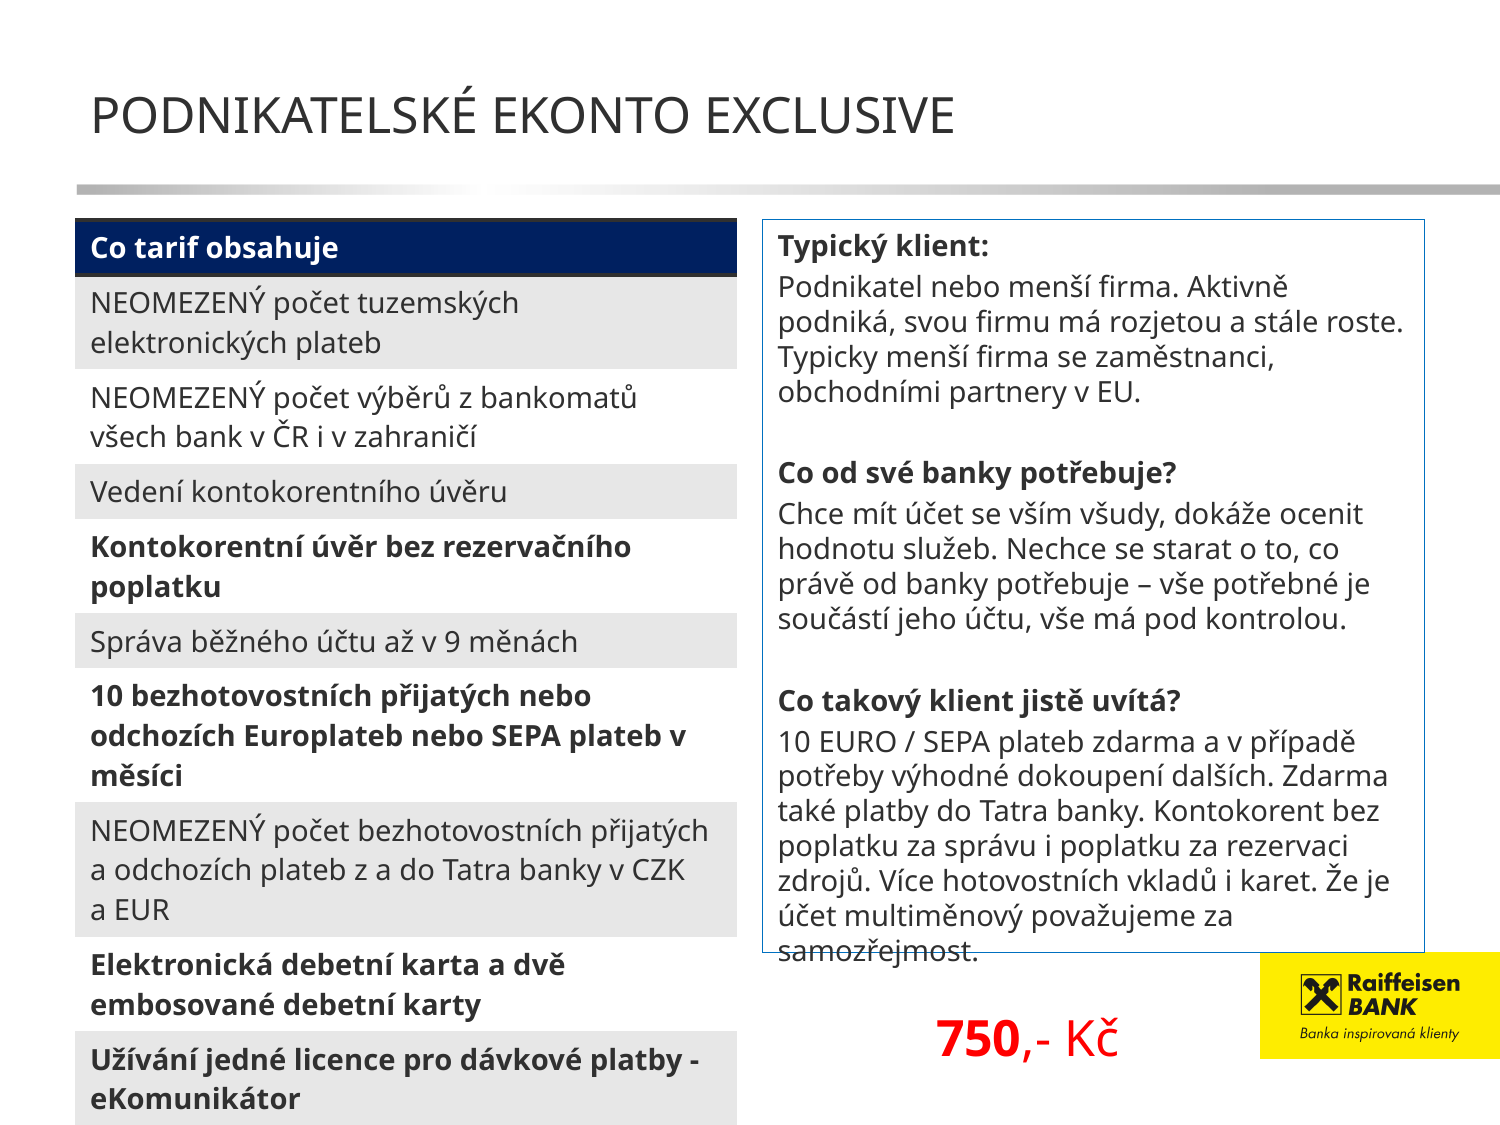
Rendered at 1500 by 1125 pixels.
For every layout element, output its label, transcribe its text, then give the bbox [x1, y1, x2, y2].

table_cell NEOMEZENÝ počet tuzemských elektronických plateb [75, 277, 737, 369]
table_cell NEOMEZENÝ počet bezhotovostních přijatých a odchozích plateb z a do Tatra banky v CZK a EUR [75, 802, 737, 937]
table_cell Užívání jedné licence pro dávkové platby - eKomunikátor [75, 1031, 737, 1125]
table_cell Vedení kontokorentního úvěru [75, 464, 737, 519]
title Podnikatelské ekonto exclusive [75, 66, 1341, 161]
table_cell NEOMEZENÝ počet výběrů z bankomatů všech bank v ČR i v zahraničí [75, 369, 737, 464]
table_cell Kontokorentní úvěr bez rezervačního poplatku [75, 519, 737, 613]
list Typický klient: Podnikatel nebo menší firma. Aktivně podniká, svou firmu má rozjetou a stále roste. Typicky menší firma se zaměstnanci, obchodními partnery v EU. Co od své banky potřebuje? Chce mít účet se vším všudy, dokáže ocenit hodnotu služeb. Nechce se starat o to, co právě od banky potřebuje – vše potřebné je součástí jeho účtu, vše má pod kontrolou. Co takový klient jistě uvítá? 10 EURO / SEPA plateb zdarma a v případě potřeby výhodné dokoupení dalších. Zdarma také platby do Tatra banky. Kontokorent bez poplatku za správu i poplatku za rezervaci zdrojů. Více hotovostních vkladů i karet. Že je účet multiměnový považujeme za samozřejmost. [762, 219, 1425, 953]
table_cell 10 bezhotovostních přijatých nebo odchozích Europlateb nebo SEPA plateb v měsíci [75, 668, 737, 802]
picture [76, 184, 1500, 195]
table_cell Elektronická debetní karta a dvě embosované debetní karty [75, 937, 737, 1031]
table_cell Správa běžného účtu až v 9 měnách [75, 613, 737, 668]
text_box 750,- Kč [820, 999, 1235, 1075]
table_header Co tarif obsahuje [75, 222, 737, 273]
picture [1260, 952, 1500, 1059]
